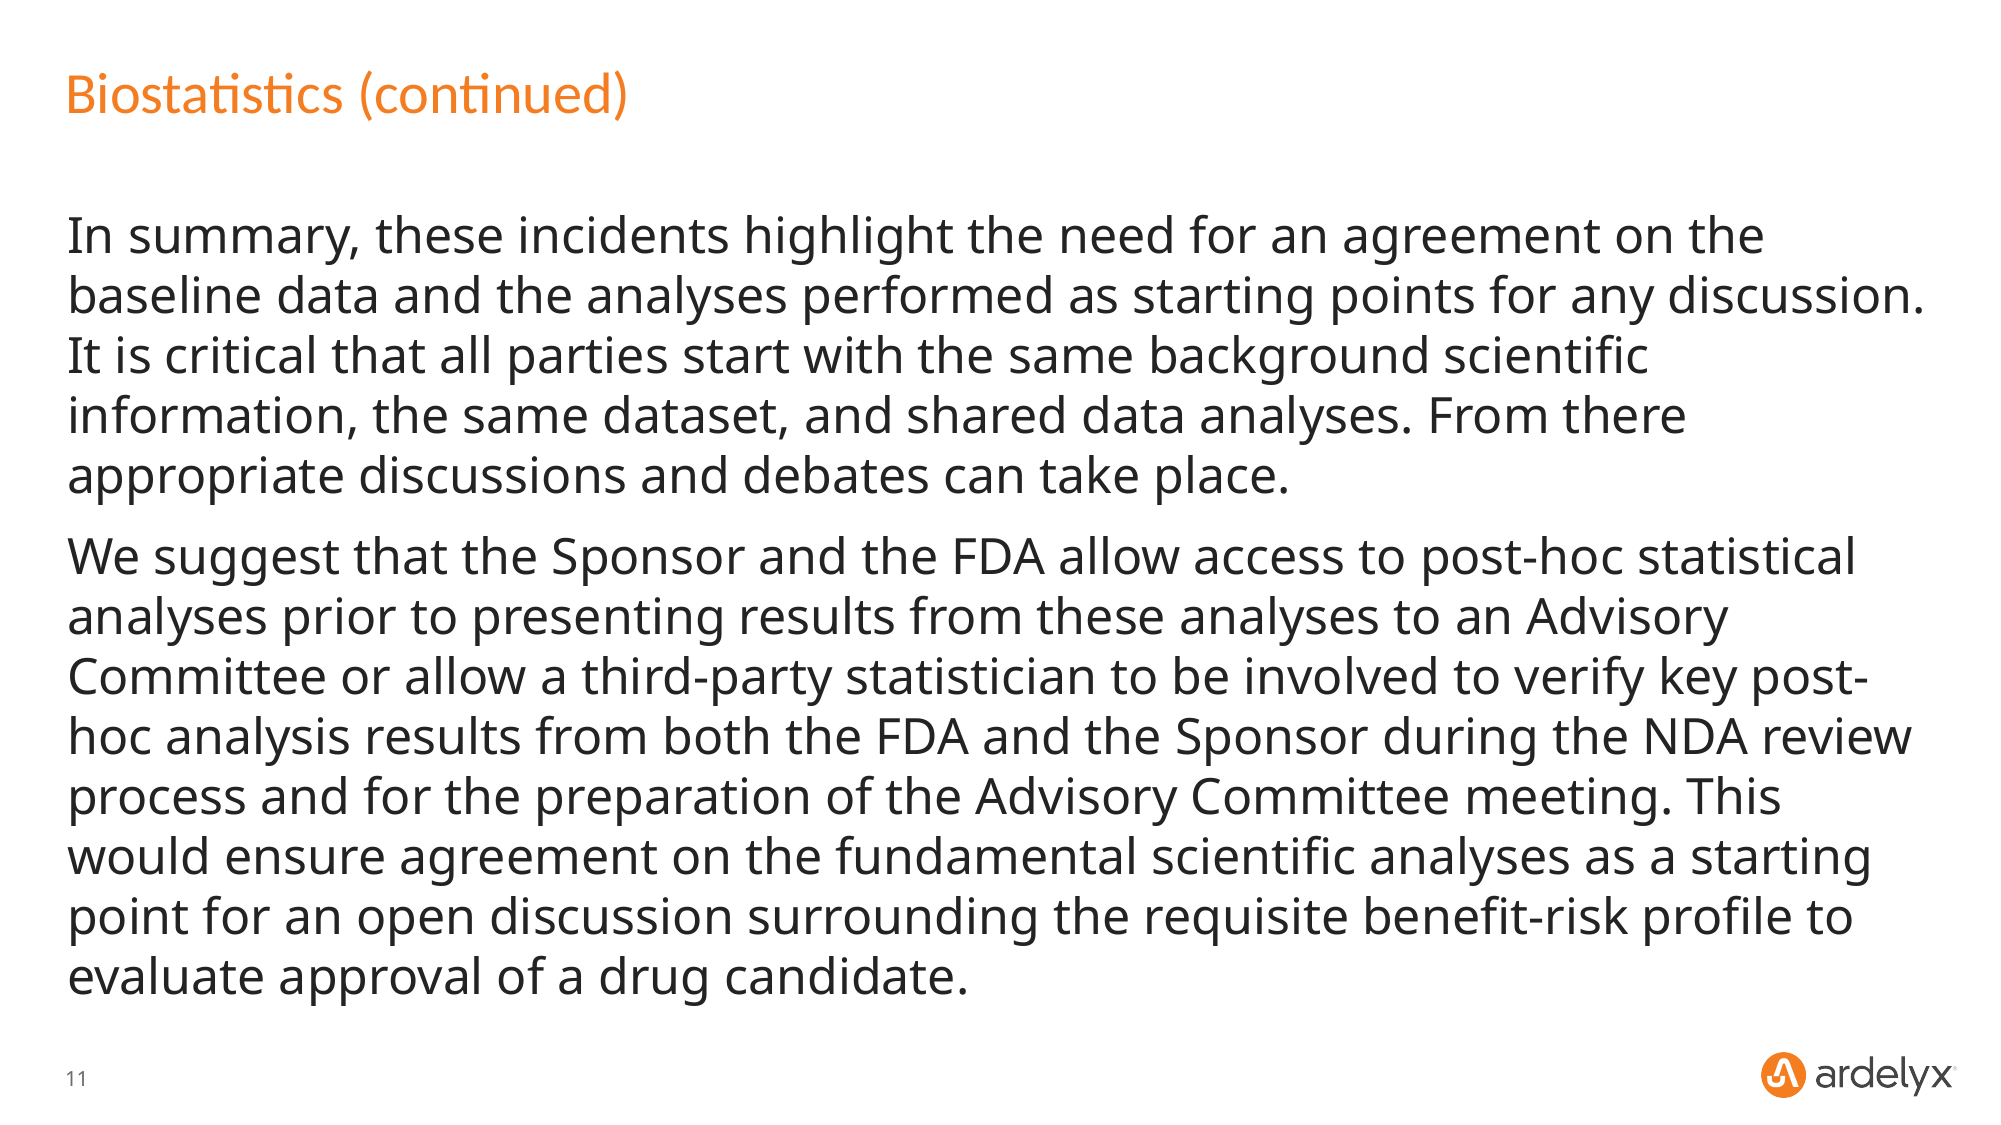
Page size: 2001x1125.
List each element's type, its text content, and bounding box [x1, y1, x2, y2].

slide_number 11 [50, 1057, 113, 1102]
title Biostatistics (continued) [50, 48, 1950, 178]
list In summary, these incidents highlight the need for an agreement on the baseline data and the analyses performed as starting points for any discussion. It is critical that all parties start with the same background scientific information, the same dataset, and shared data analyses. From there appropriate discussions and debates can take place. We suggest that the Sponsor and the FDA allow access to post-hoc statistical analyses prior to presenting results from these analyses to an Advisory Committee or allow a third-party statistician to be involved to verify key post-hoc analysis results from both the FDA and the Sponsor during the NDA review process and for the preparation of the Advisory Committee meeting. This would ensure agreement on the fundamental scientific analyses as a starting point for an open discussion surrounding the requisite benefit-risk profile to evaluate approval of a drug candidate. [50, 196, 1950, 1018]
picture [1761, 1052, 1957, 1098]
